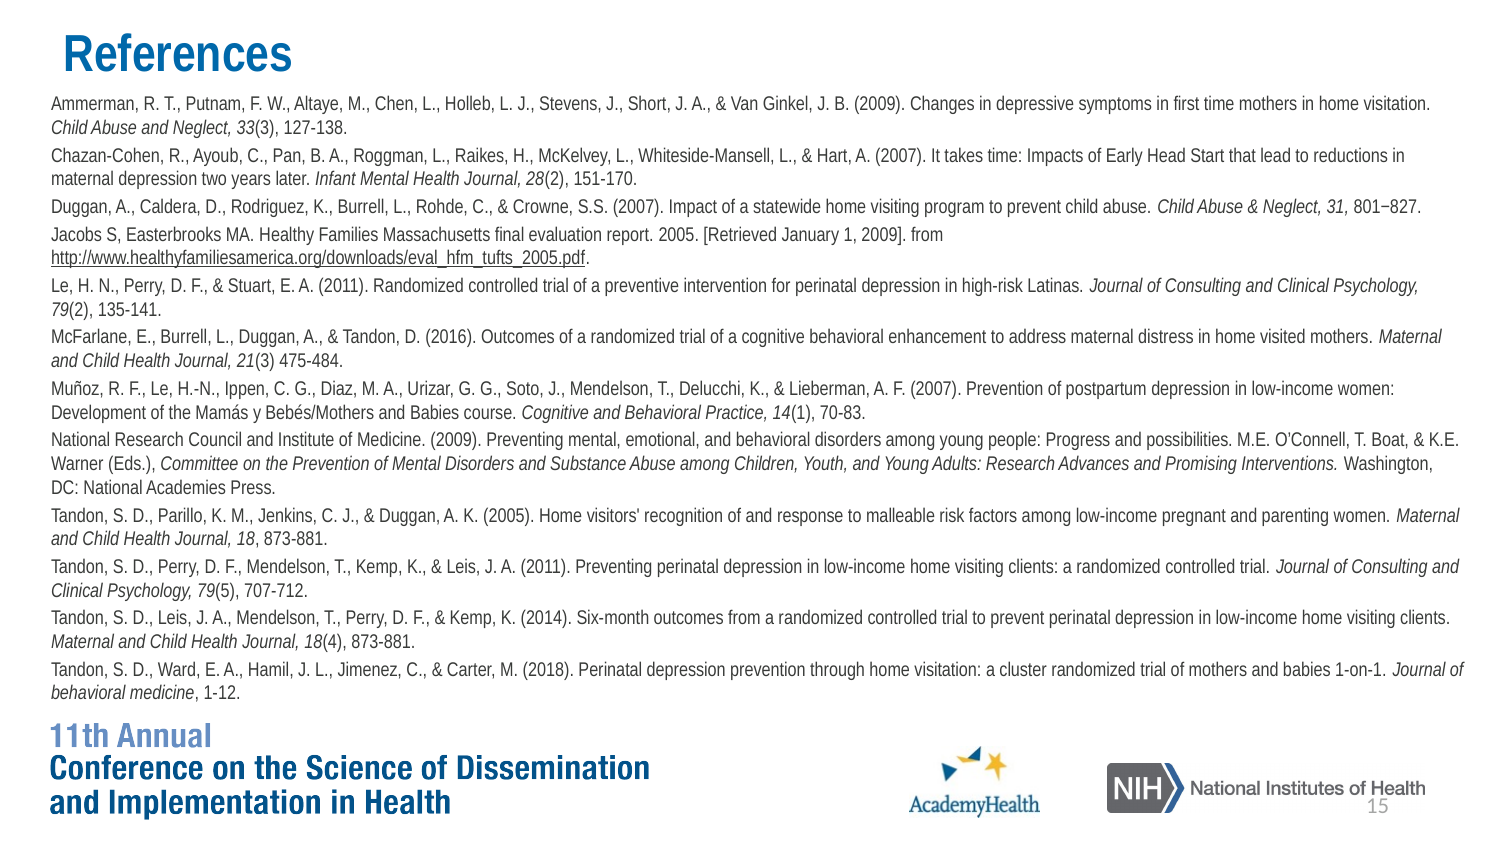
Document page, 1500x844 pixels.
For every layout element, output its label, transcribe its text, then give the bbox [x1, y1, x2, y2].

picture [909, 746, 1040, 818]
picture [49, 718, 659, 825]
list Ammerman, R. T., Putnam, F. W., Altaye, M., Chen, L., Holleb, L. J., Stevens, J., Short, J. A., & Van Ginkel, J. B. (2009). Changes in depressive symptoms in first time mothers in home visitation. Child Abuse and Neglect, 33(3), 127-138. Chazan‐Cohen, R., Ayoub, C., Pan, B. A., Roggman, L., Raikes, H., McKelvey, L., Whiteside-Mansell, L., & Hart, A. (2007). It takes time: Impacts of Early Head Start that lead to reductions in maternal depression two years later. Infant Mental Health Journal, 28(2), 151-170. Duggan, A., Caldera, D., Rodriguez, K., Burrell, L., Rohde, C., & Crowne, S.S. (2007). Impact of a statewide home visiting program to prevent child abuse. Child Abuse & Neglect, 31, 801−827. Jacobs S, Easterbrooks MA. Healthy Families Massachusetts final evaluation report. 2005. [Retrieved January 1, 2009]. from http://www.healthyfamiliesamerica.org/downloads/eval_hfm_tufts_2005.pdf. Le, H. N., Perry, D. F., & Stuart, E. A. (2011). Randomized controlled trial of a preventive intervention for perinatal depression in high-risk Latinas. Journal of Consulting and Clinical Psychology, 79(2), 135-141. McFarlane, E., Burrell, L., Duggan, A., & Tandon, D. (2016). Outcomes of a randomized trial of a cognitive behavioral enhancement to address maternal distress in home visited mothers. Maternal and Child Health Journal, 21(3) 475-484. Muñoz, R. F., Le, H.-N., Ippen, C. G., Diaz, M. A., Urizar, G. G., Soto, J., Mendelson, T., Delucchi, K., & Lieberman, A. F. (2007). Prevention of postpartum depression in low-income women: Development of the Mamás y Bebés/Mothers and Babies course. Cognitive and Behavioral Practice, 14(1), 70-83. National Research Council and Institute of Medicine. (2009). Preventing mental, emotional, and behavioral disorders among young people: Progress and possibilities. M.E. O’Connell, T. Boat, & K.E. Warner (Eds.), Committee on the Prevention of Mental Disorders and Substance Abuse among Children, Youth, and Young Adults: Research Advances and Promising Interventions. Washington, DC: National Academies Press. Tandon, S. D., Parillo, K. M., Jenkins, C. J., & Duggan, A. K. (2005). Home visitors' recognition of and response to malleable risk factors among low-income pregnant and parenting women. Maternal and Child Health Journal, 18, 873-881. Tandon, S. D., Perry, D. F., Mendelson, T., Kemp, K., & Leis, J. A. (2011). Preventing perinatal depression in low-income home visiting clients: a randomized controlled trial. Journal of Consulting and Clinical Psychology, 79(5), 707-712. Tandon, S. D., Leis, J. A., Mendelson, T., Perry, D. F., & Kemp, K. (2014). Six-month outcomes from a randomized controlled trial to prevent perinatal depression in low-income home visiting clients. Maternal and Child Health Journal, 18(4), 873-881. Tandon, S. D., Ward, E. A., Hamil, J. L., Jimenez, C., & Carter, M. (2018). Perinatal depression prevention through home visitation: a cluster randomized trial of mothers and babies 1-on-1. Journal of behavioral medicine, 1-12. [15, 72, 1500, 681]
slide_number 15 [1074, 782, 1425, 827]
title References [48, 0, 1343, 72]
picture [1107, 763, 1425, 782]
